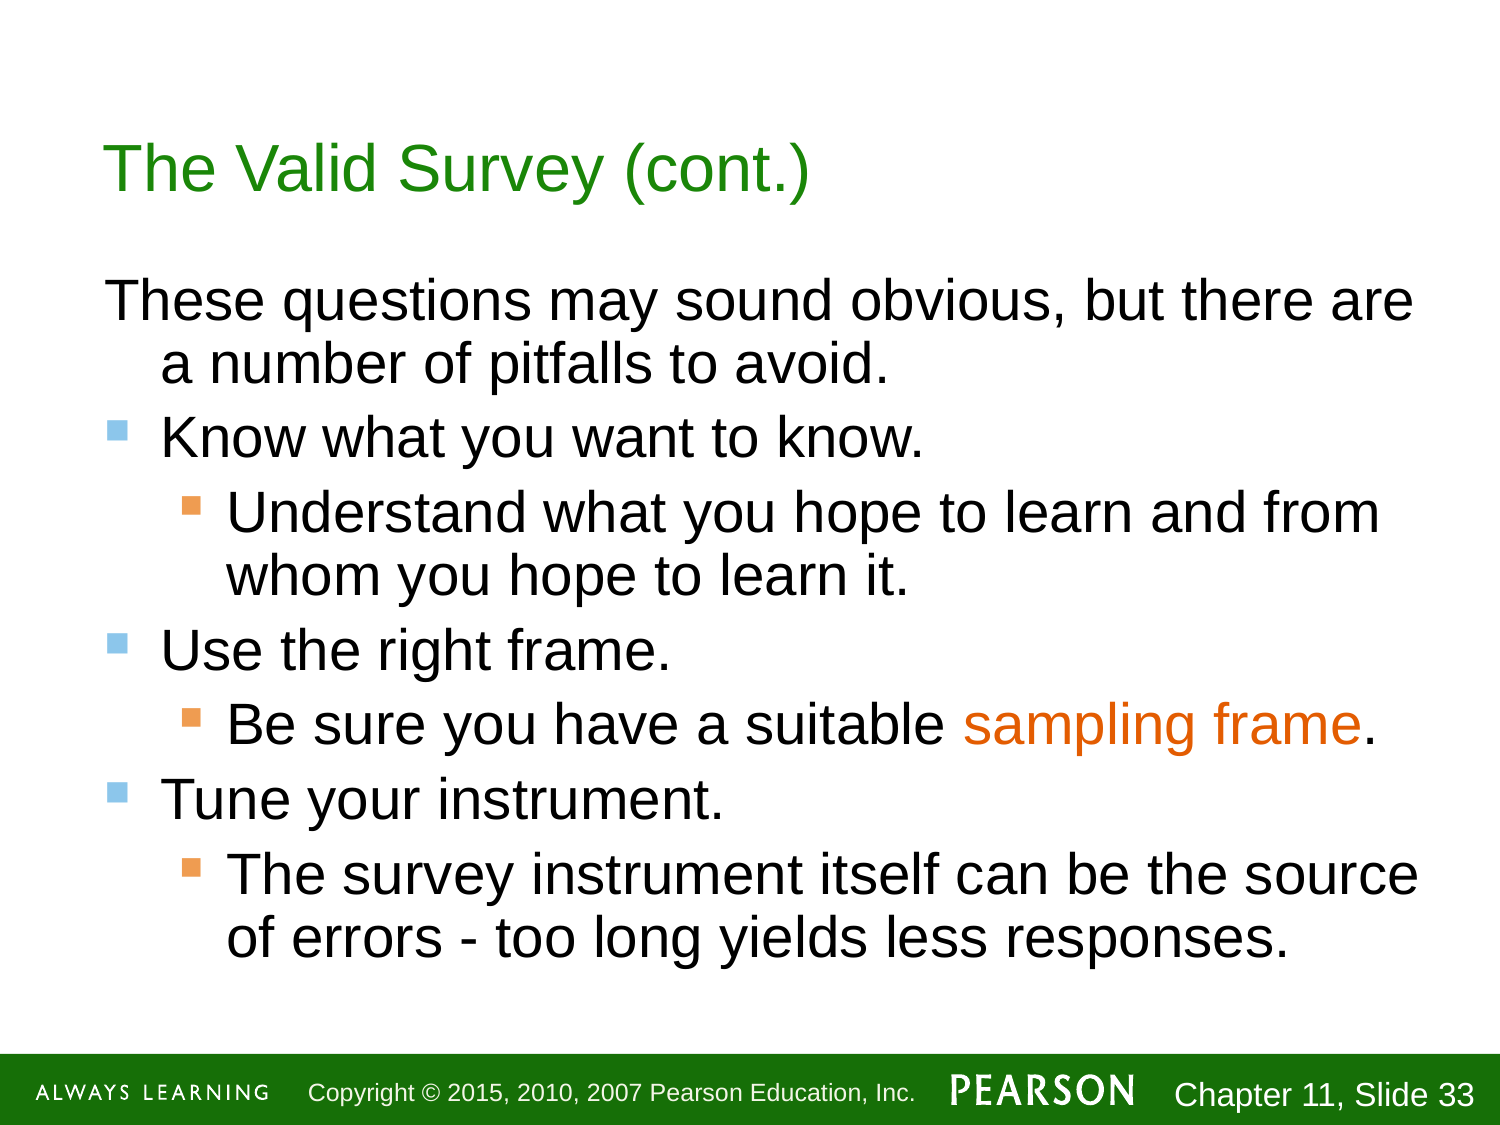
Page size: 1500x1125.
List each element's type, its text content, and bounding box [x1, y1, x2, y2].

list These questions may sound obvious, but there are a number of pitfalls to avoid. Know what you want to know. Understand what you hope to learn and from whom you hope to learn it. Use the right frame. Be sure you have a suitable sampling frame. Tune your instrument. The survey instrument itself can be the source of errors - too long yields less responses. [89, 262, 1451, 1070]
title The Valid Survey (cont.) [87, 49, 1451, 213]
